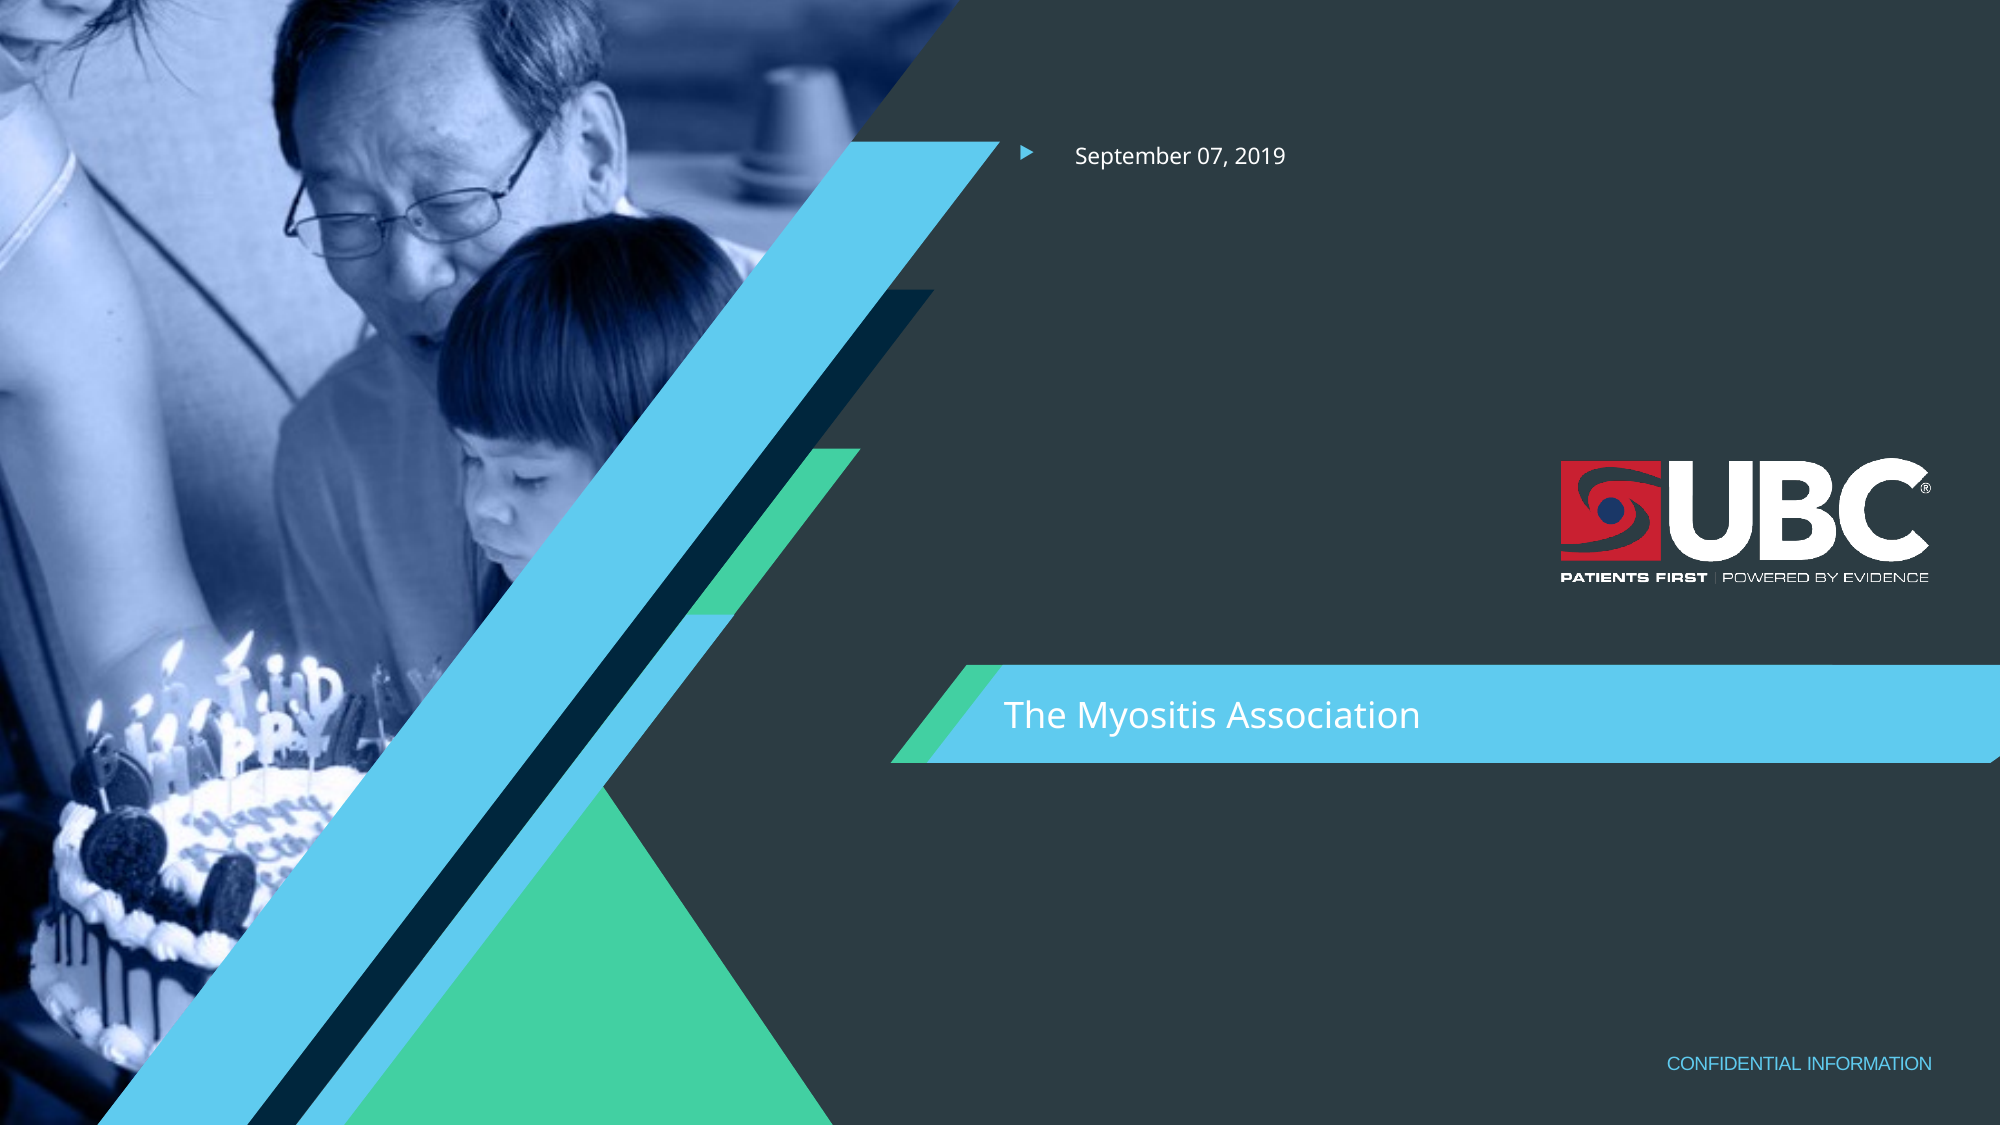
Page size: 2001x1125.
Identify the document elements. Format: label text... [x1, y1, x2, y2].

title The Myositis Association [1003, 692, 1984, 737]
subtitle September 07, 2019 [1018, 141, 1432, 169]
picture [0, 0, 960, 1125]
picture [1561, 458, 1931, 584]
